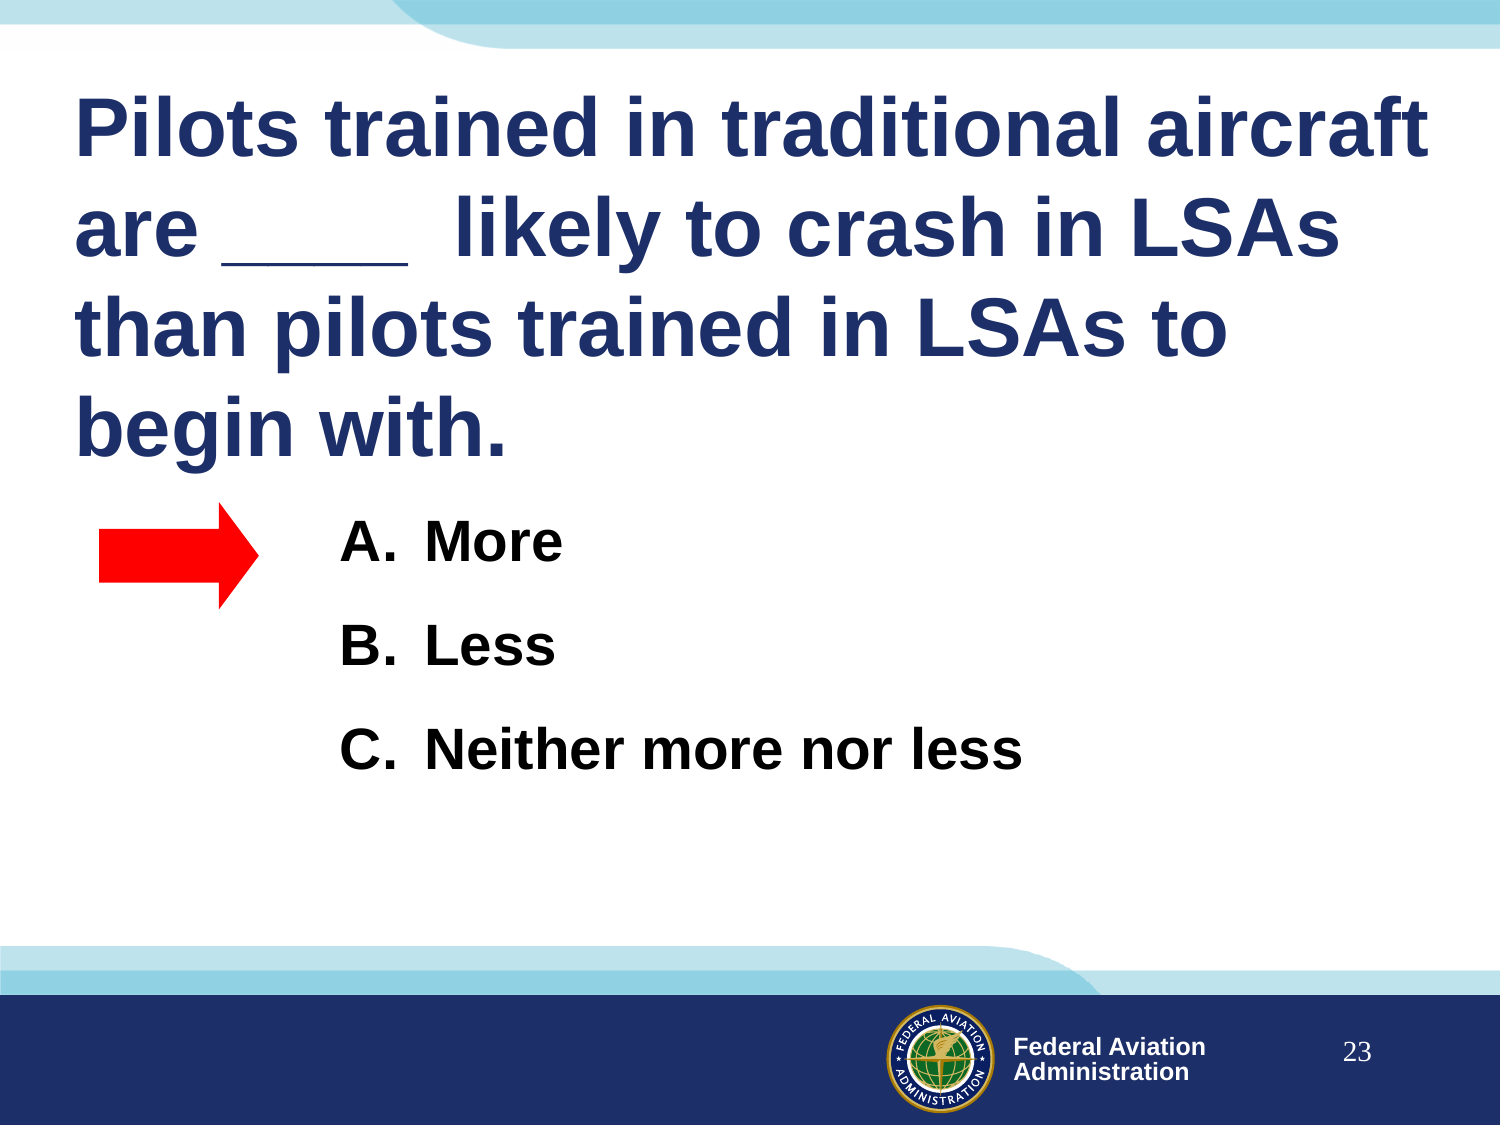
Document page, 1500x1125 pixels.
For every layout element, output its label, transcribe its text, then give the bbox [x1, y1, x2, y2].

list More Less Neither more nor less [324, 504, 1500, 944]
text_box [99, 502, 259, 610]
title Pilots trained in traditional aircraft are ____ likely to crash in LSAs than pilots trained in LSAs to begin with. [59, 104, 1450, 441]
slide_number 23 [1074, 1025, 1388, 1100]
picture [0, 945, 1500, 995]
picture [0, 0, 1500, 50]
